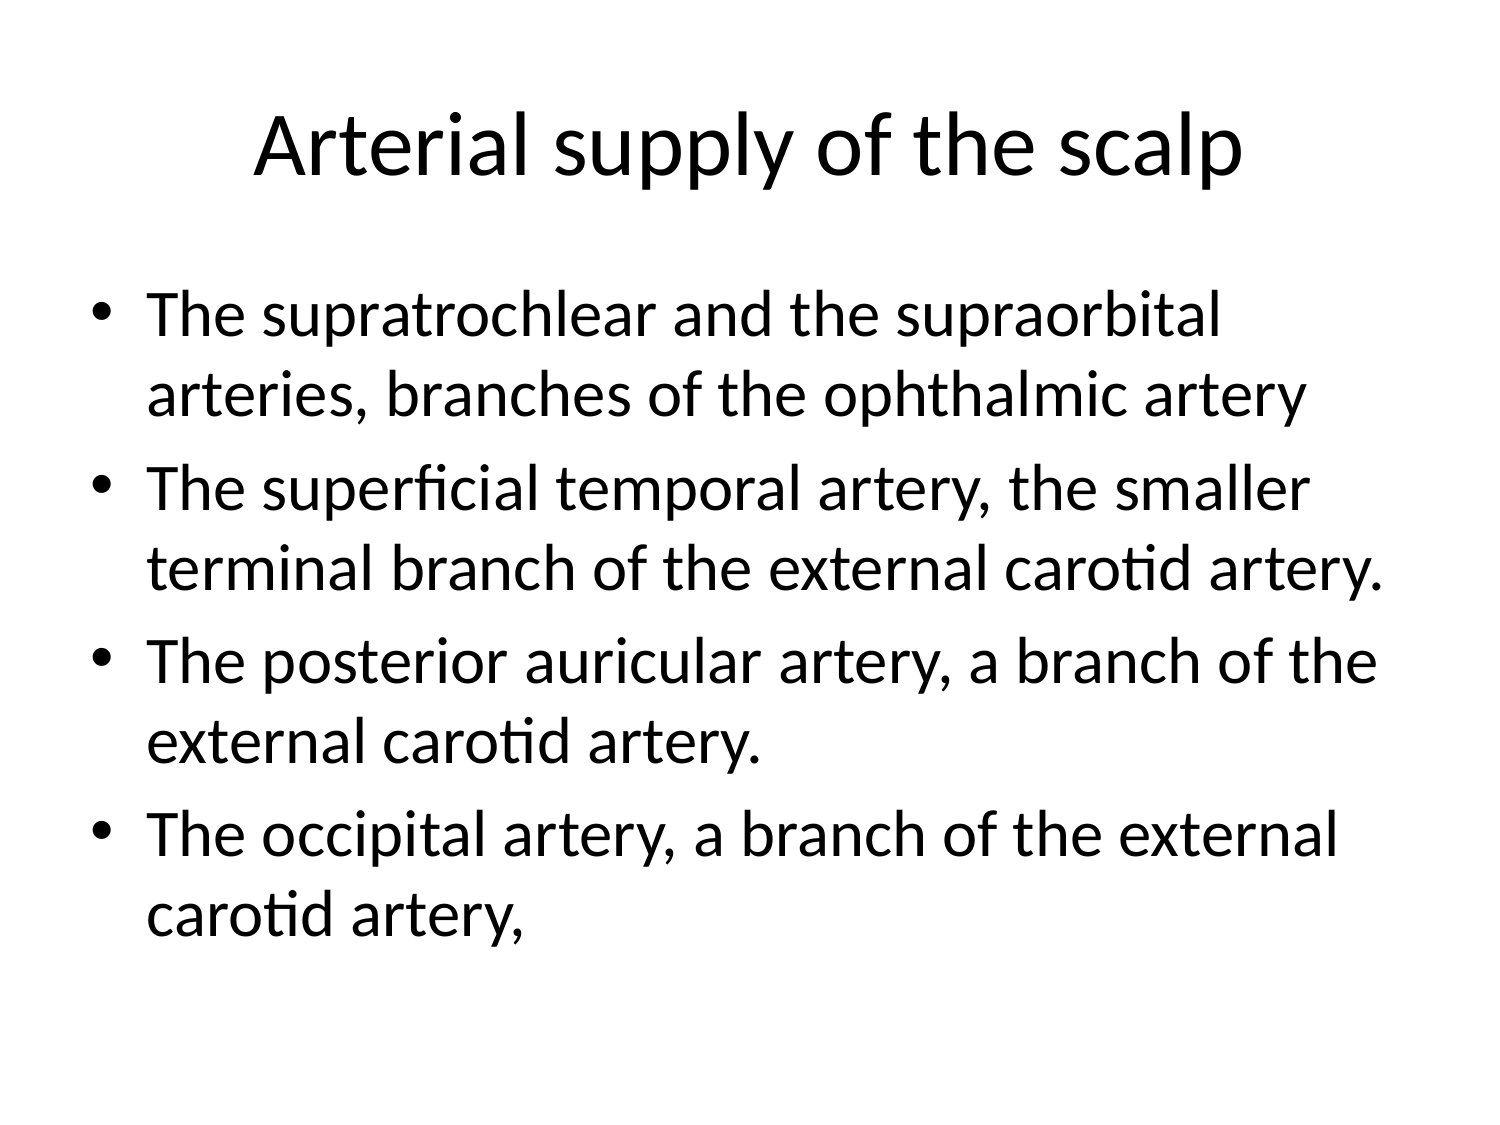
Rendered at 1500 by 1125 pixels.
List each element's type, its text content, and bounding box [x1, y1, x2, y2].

title Arterial supply of the scalp [74, 44, 1426, 233]
list The supratrochlear and the supraorbital arteries, branches of the ophthalmic artery The superficial temporal artery, the smaller terminal branch of the external carotid artery. The posterior auricular artery, a branch of the external carotid artery. The occipital artery, a branch of the external carotid artery, [74, 262, 1426, 1006]
